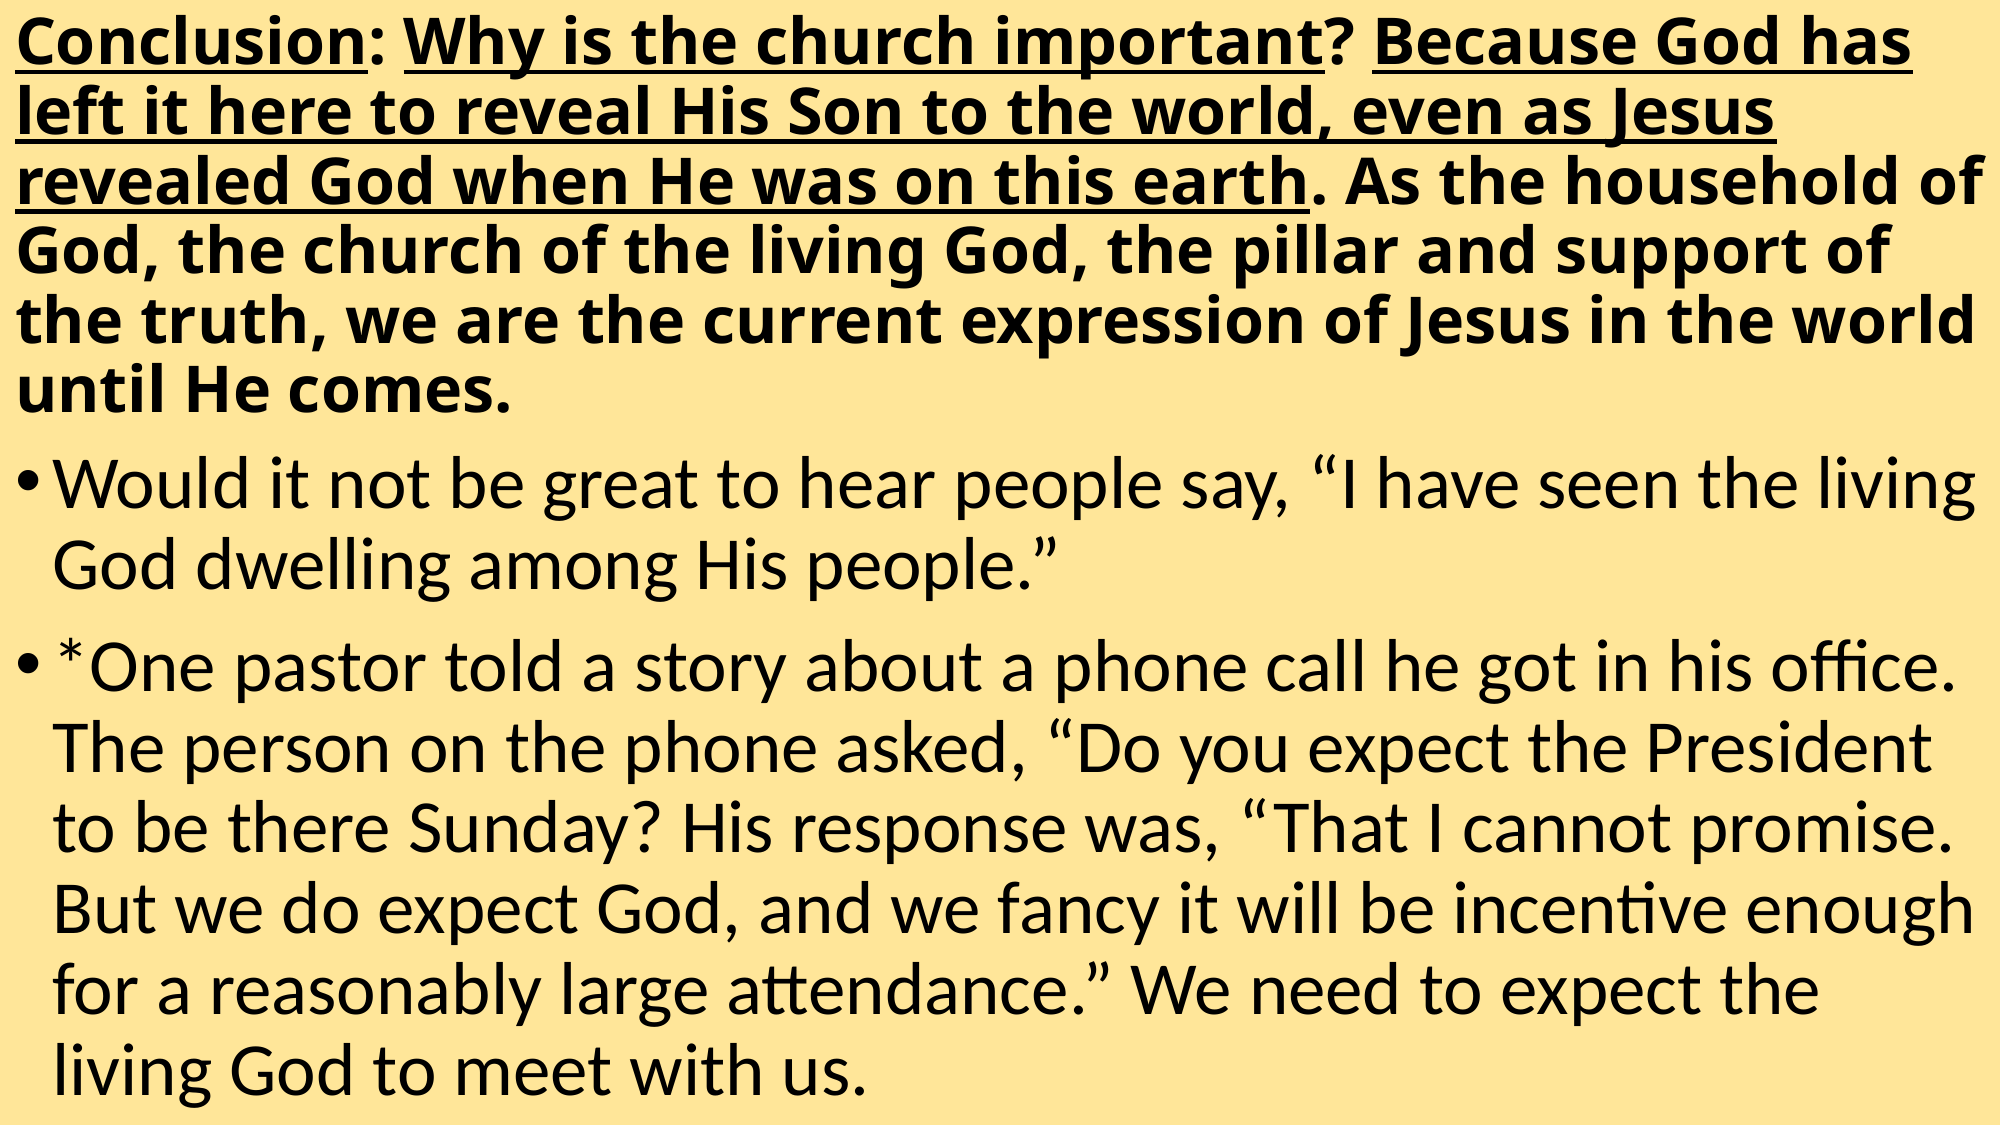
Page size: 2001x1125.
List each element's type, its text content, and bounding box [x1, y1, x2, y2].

list Would it not be great to hear people say, “I have seen the living God dwelling among His people.” *One pastor told a story about a phone call he got in his office. The person on the phone asked, “Do you expect the President to be there Sunday? His response was, “That I cannot promise. But we do expect God, and we fancy it will be incentive enough for a reasonably large attendance.” We need to expect the living God to meet with us. [0, 436, 2000, 1125]
title Conclusion: Why is the church important? Because God has left it here to reveal His Son to the world, even as Jesus revealed God when He was on this earth. As the household of God, the church of the living God, the pillar and support of the truth, we are the current expression of Jesus in the world until He comes. [0, 0, 2000, 436]
